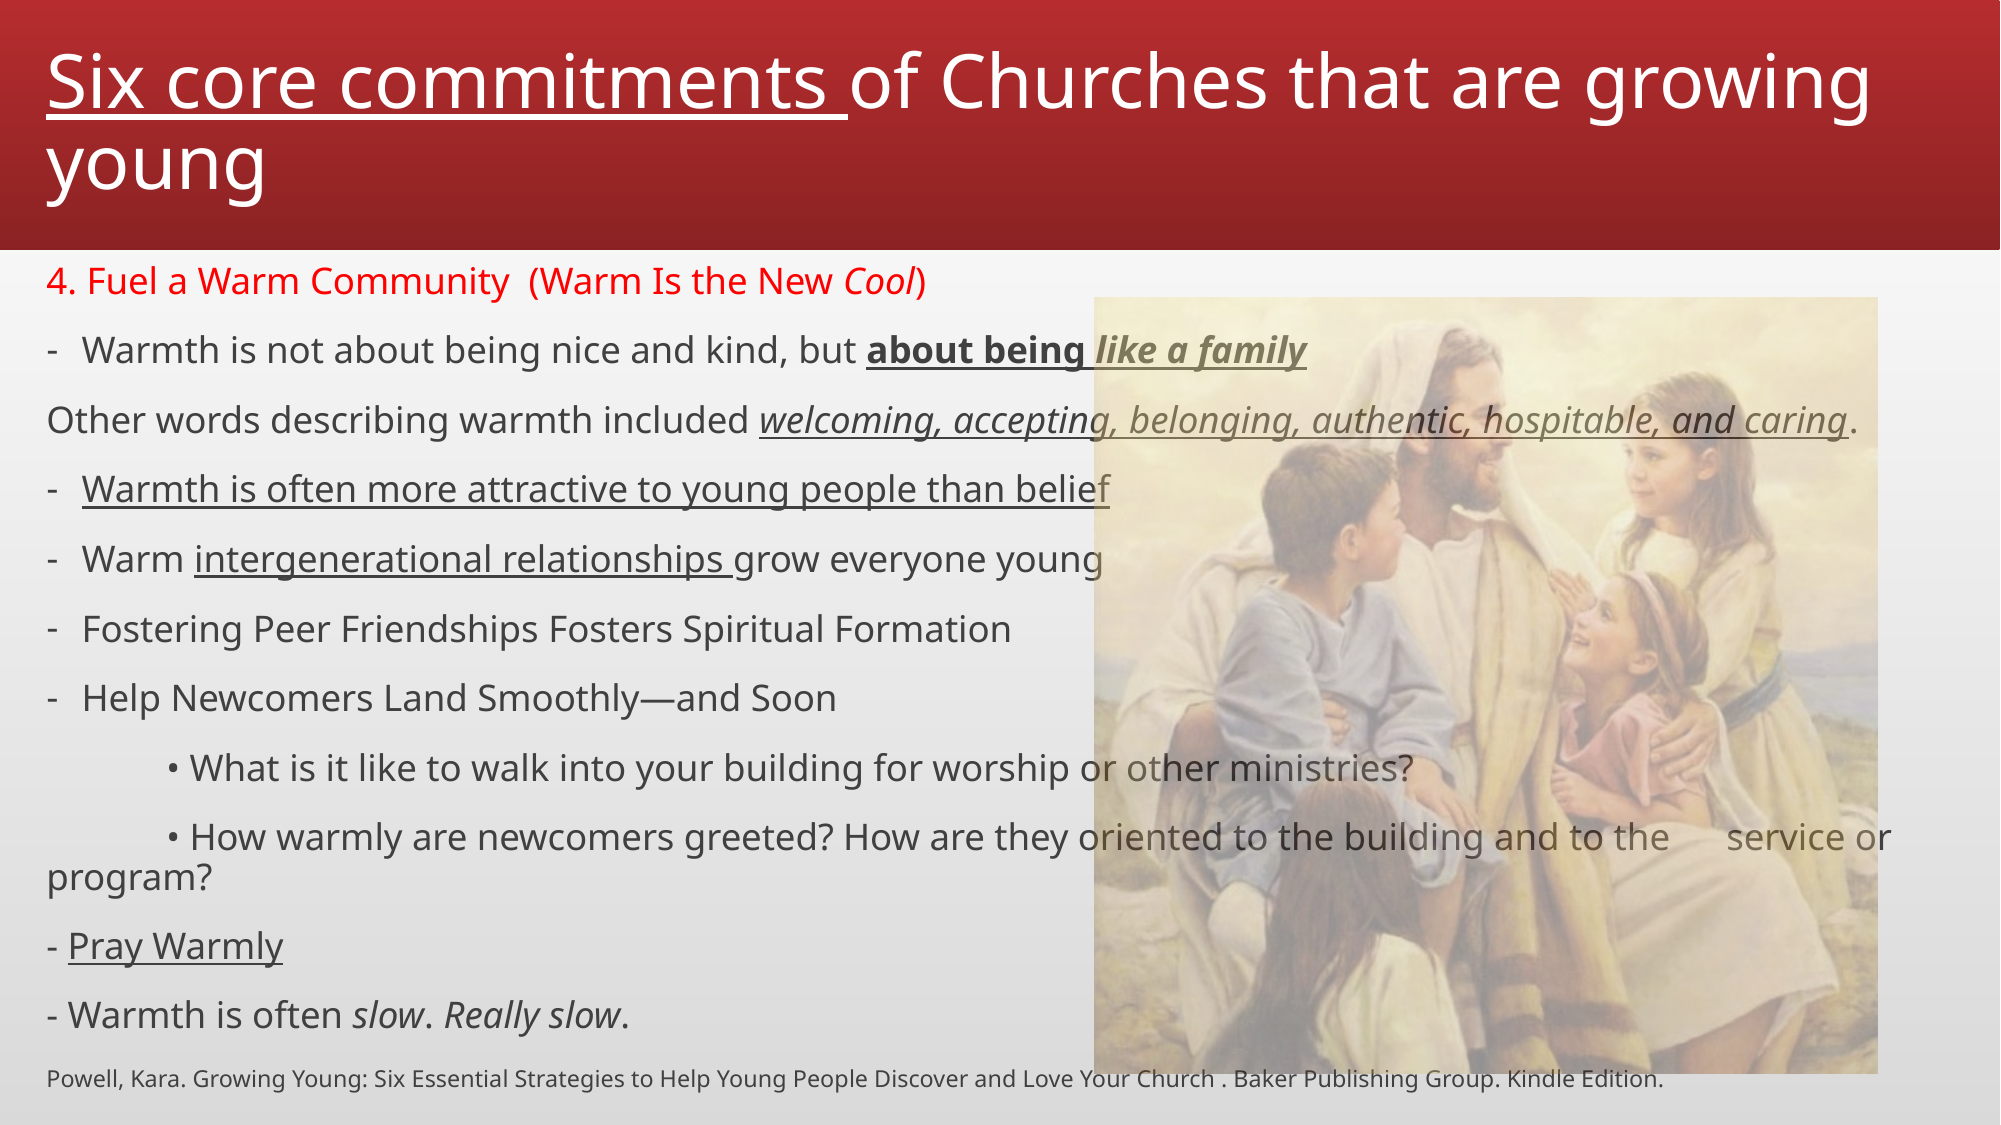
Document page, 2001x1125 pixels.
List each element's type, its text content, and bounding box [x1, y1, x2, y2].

picture [1094, 297, 1878, 1074]
list 4. Fuel a Warm Community (Warm Is the New Cool) Warmth is not about being nice and kind, but about being like a family Other words describing warmth included welcoming, accepting, belonging, authentic, hospitable, and caring. Warmth is often more attractive to young people than belief Warm intergenerational relationships grow everyone young Fostering Peer Friendships Fosters Spiritual Formation Help Newcomers Land Smoothly—and Soon • What is it like to walk into your building for worship or other ministries? • How warmly are newcomers greeted? How are they oriented to the building and to the service or program? - Pray Warmly - Warmth is often slow. Really slow. Powell, Kara. Growing Young: Six Essential Strategies to Help Young People Discover and Love Your Church . Baker Publishing Group. Kindle Edition. [31, 255, 1945, 1109]
title Six core commitments of Churches that are growing young [31, 16, 1945, 234]
